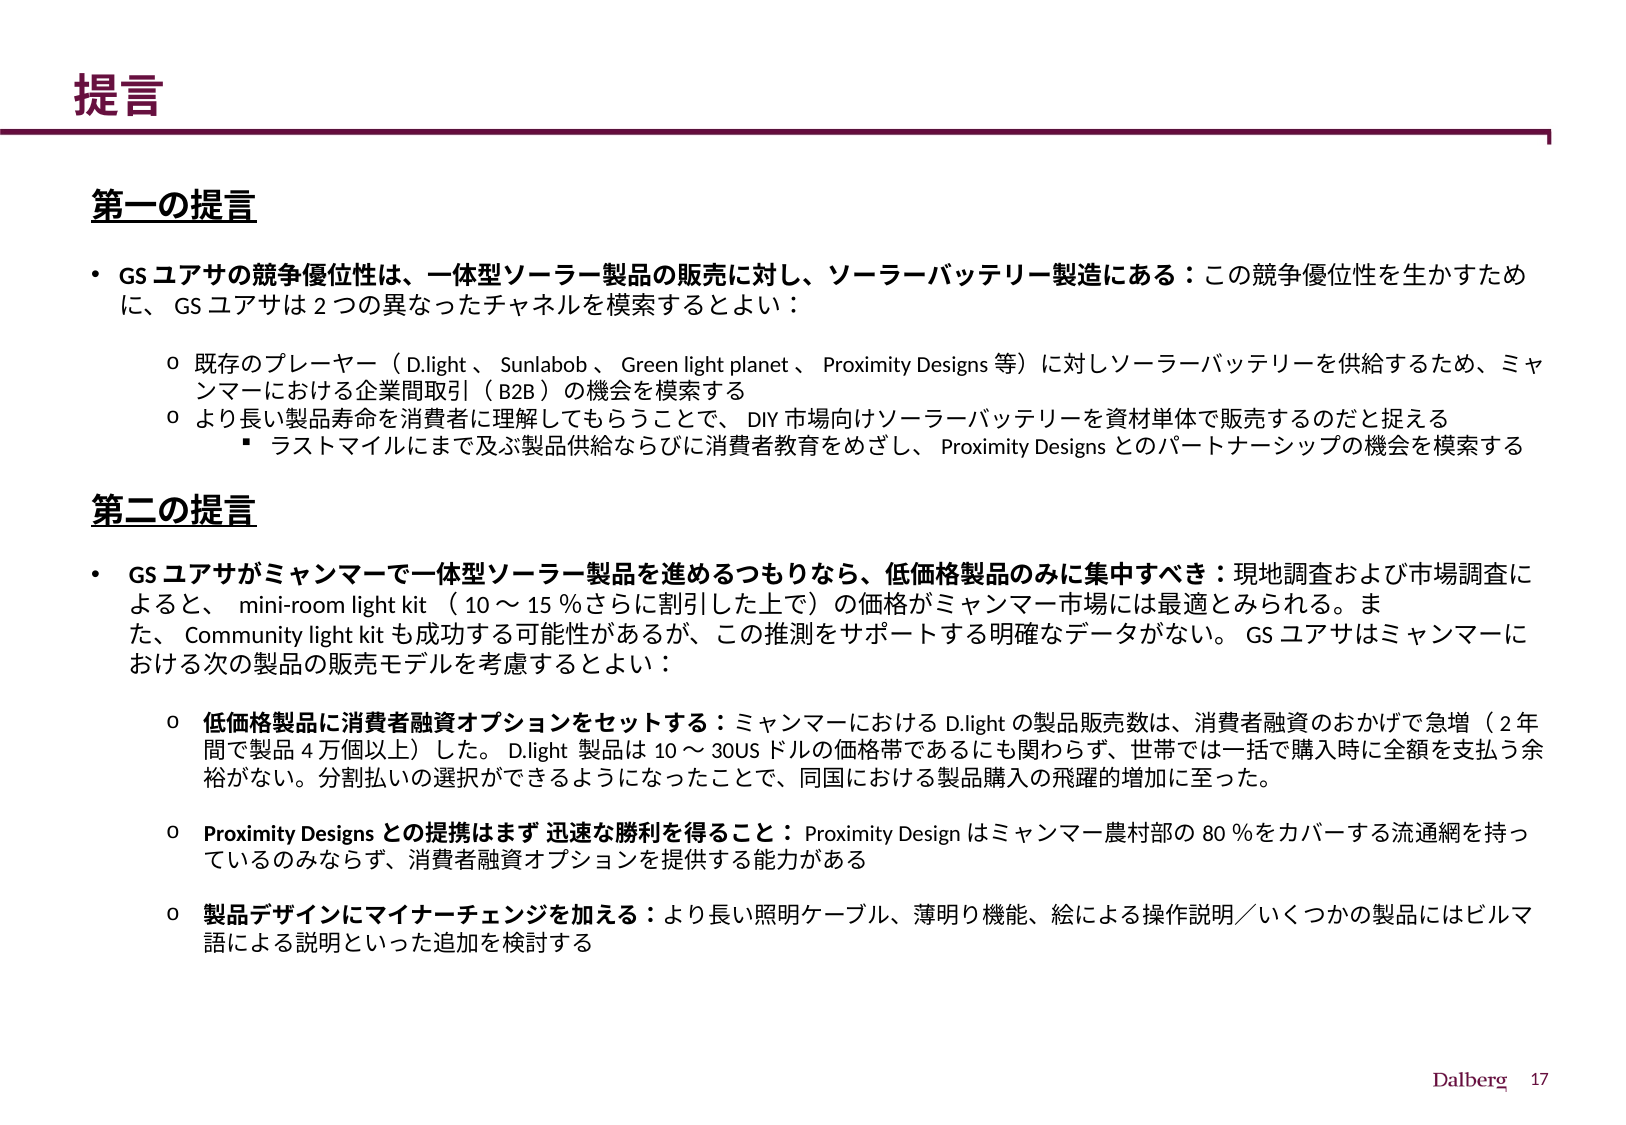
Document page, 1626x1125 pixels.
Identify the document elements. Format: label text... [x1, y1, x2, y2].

text_box 第一の提言 GSユアサの競争優位性は、一体型ソーラー製品の販売に対し、ソーラーバッテリー製造にある：この競争優位性を生かすために、GSユアサは2つの異なったチャネルを模索するとよい： 既存のプレーヤー（D.light、Sunlabob、Green light planet、Proximity Designs等）に対しソーラーバッテリーを供給するため、ミャンマーにおける企業間取引（B2B）の機会を模索する より長い製品寿命を消費者に理解してもらうことで、DIY市場向けソーラーバッテリーを資材単体で販売するのだと捉える ラストマイルにまで及ぶ製品供給ならびに消費者教育をめざし、Proximity Designsとのパートナーシップの機会を模索する 第二の提言 GSユアサがミャンマーで一体型ソーラー製品を進めるつもりなら、低価格製品のみに集中すべき：現地調査および市場調査によると、 mini-room light kit（10～15％さらに割引した上で）の価格がミャンマー市場には最適とみられる。また、Community light kitも成功する可能性があるが、この推測をサポートする明確なデータがない。GSユアサはミャンマーにおける次の製品の販売モデルを考慮するとよい： 低価格製品に消費者融資オプションをセットする：ミャンマーにおけるD.lightの製品販売数は、消費者融資のおかげで急増（2年間で製品4万個以上）した。D.light 製品は10～30USドルの価格帯であるにも関わらず、世帯では一括で購入時に全額を支払う余裕がない。分割払いの選択ができるようになったことで、同国における製品購入の飛躍的増加に至った。 Proximity Designsとの提携はまず 迅速な勝利を得ること：Proximity Designはミャンマー農村部の80％をカバーする流通網を持っているのみならず、消費者融資オプションを提供する能力がある 製品デザインにマイナーチェンジを加える：より長い照明ケーブル、薄明り機能、絵による操作説明／いくつかの製品にはビルマ語による説明といった追加を検討する [91, 184, 1552, 1034]
picture [0, 125, 1625, 146]
title 提言 [73, 22, 1552, 123]
picture [1433, 1072, 1507, 1092]
